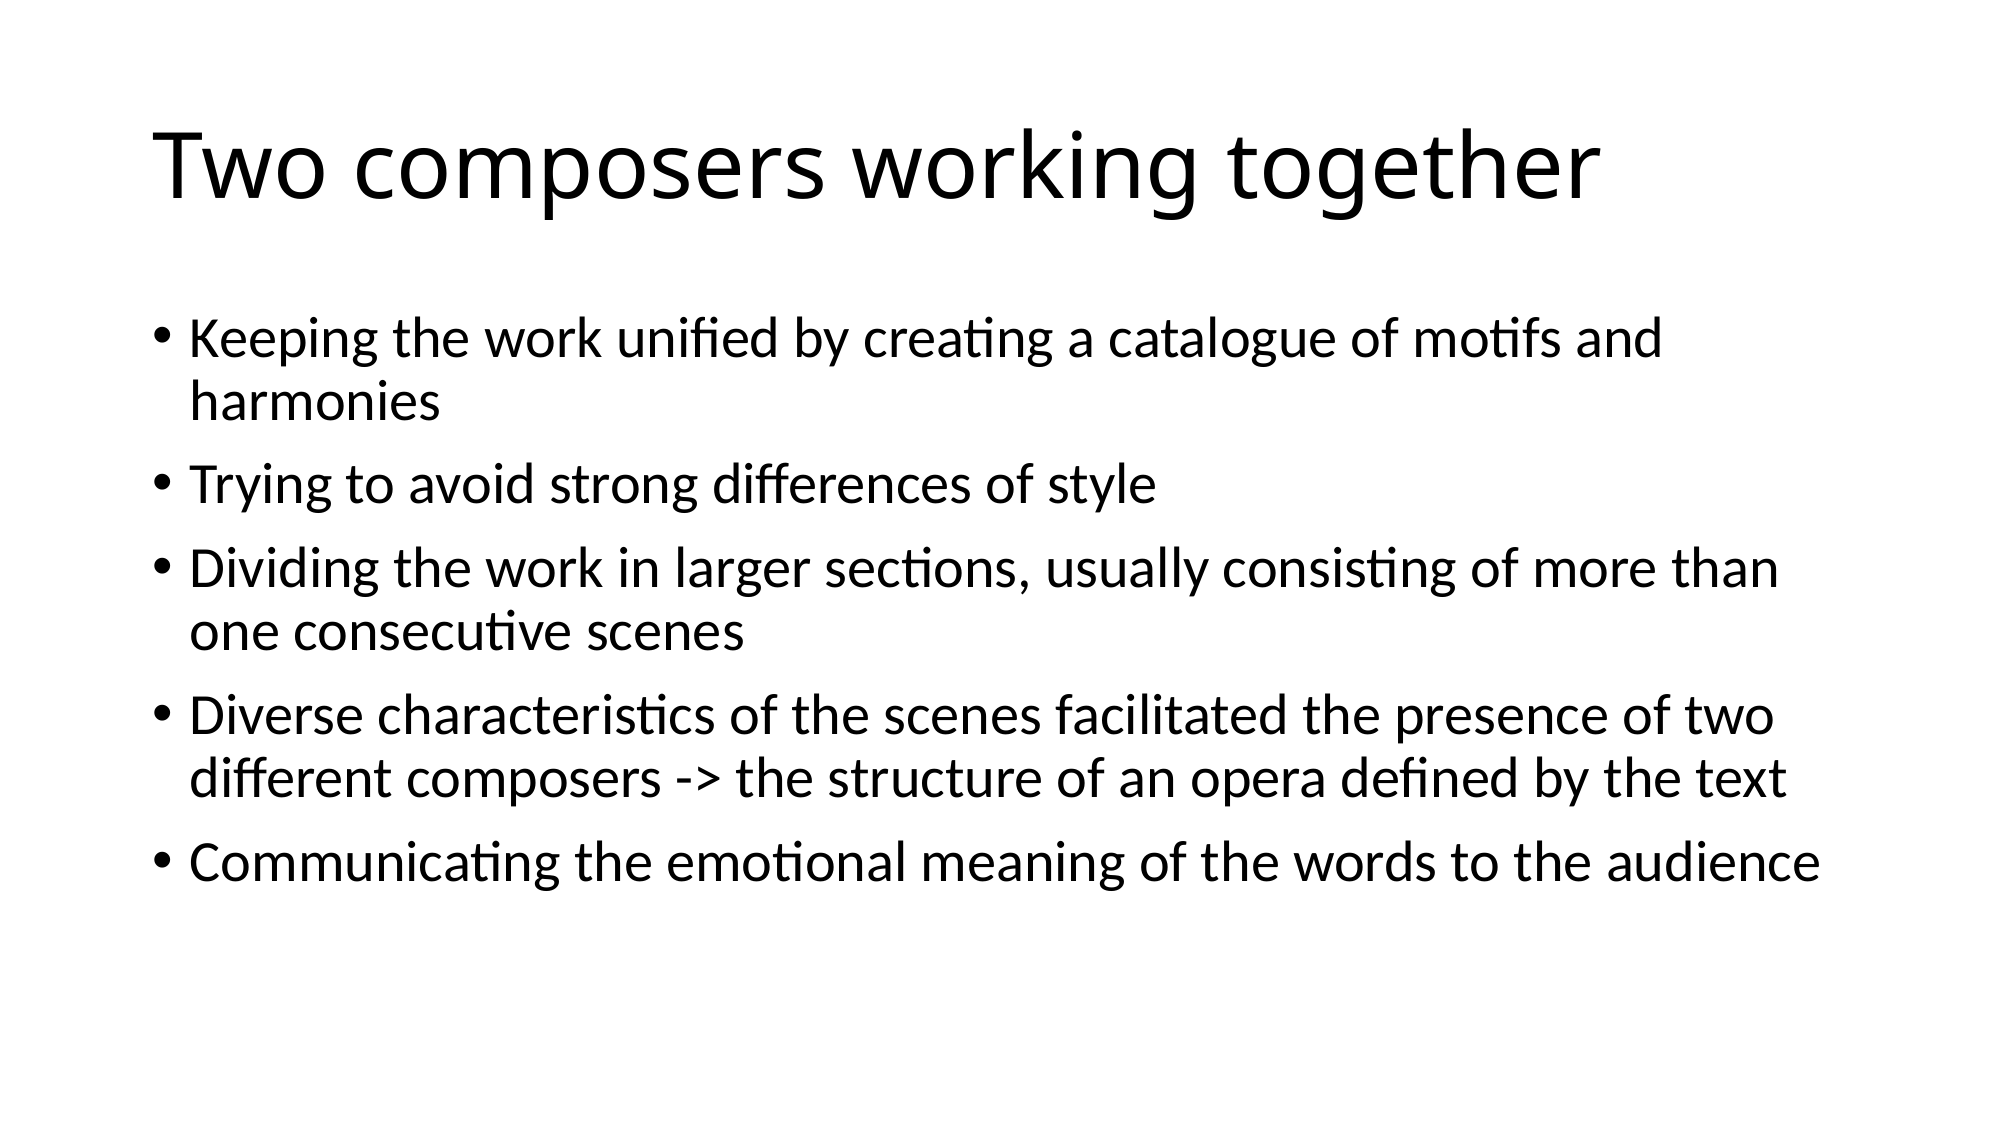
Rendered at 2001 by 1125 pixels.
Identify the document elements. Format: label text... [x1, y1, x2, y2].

title Two composers working together [137, 59, 1863, 278]
list Keeping the work unified by creating a catalogue of motifs and harmonies Trying to avoid strong differences of style Dividing the work in larger sections, usually consisting of more than one consecutive scenes Diverse characteristics of the scenes facilitated the presence of two different composers -> the structure of an opera defined by the text Communicating the emotional meaning of the words to the audience [137, 299, 1863, 1014]
